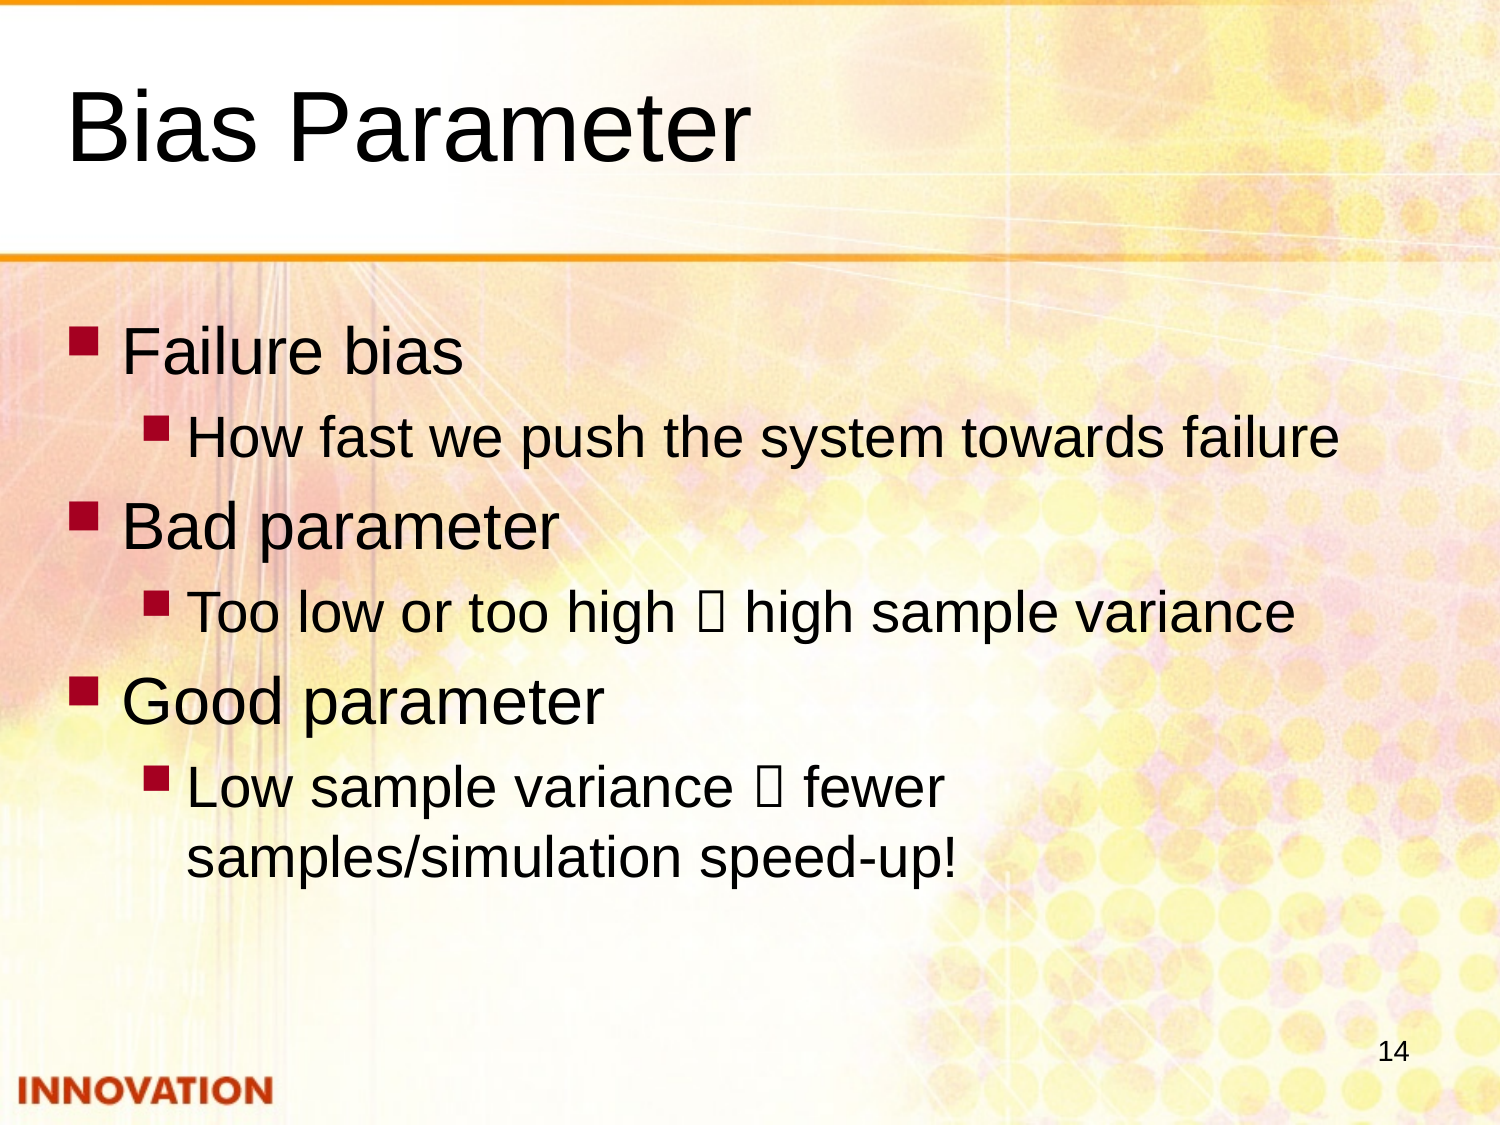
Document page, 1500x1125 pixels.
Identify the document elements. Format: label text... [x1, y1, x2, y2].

picture [0, 0, 1500, 1125]
title Bias Parameter [49, 49, 1451, 194]
list Failure bias How fast we push the system towards failure Bad parameter Too low or too high  high sample variance Good parameter Low sample variance  fewer samples/simulation speed-up! [49, 299, 1451, 1038]
slide_number 14 [1074, 1024, 1426, 1103]
